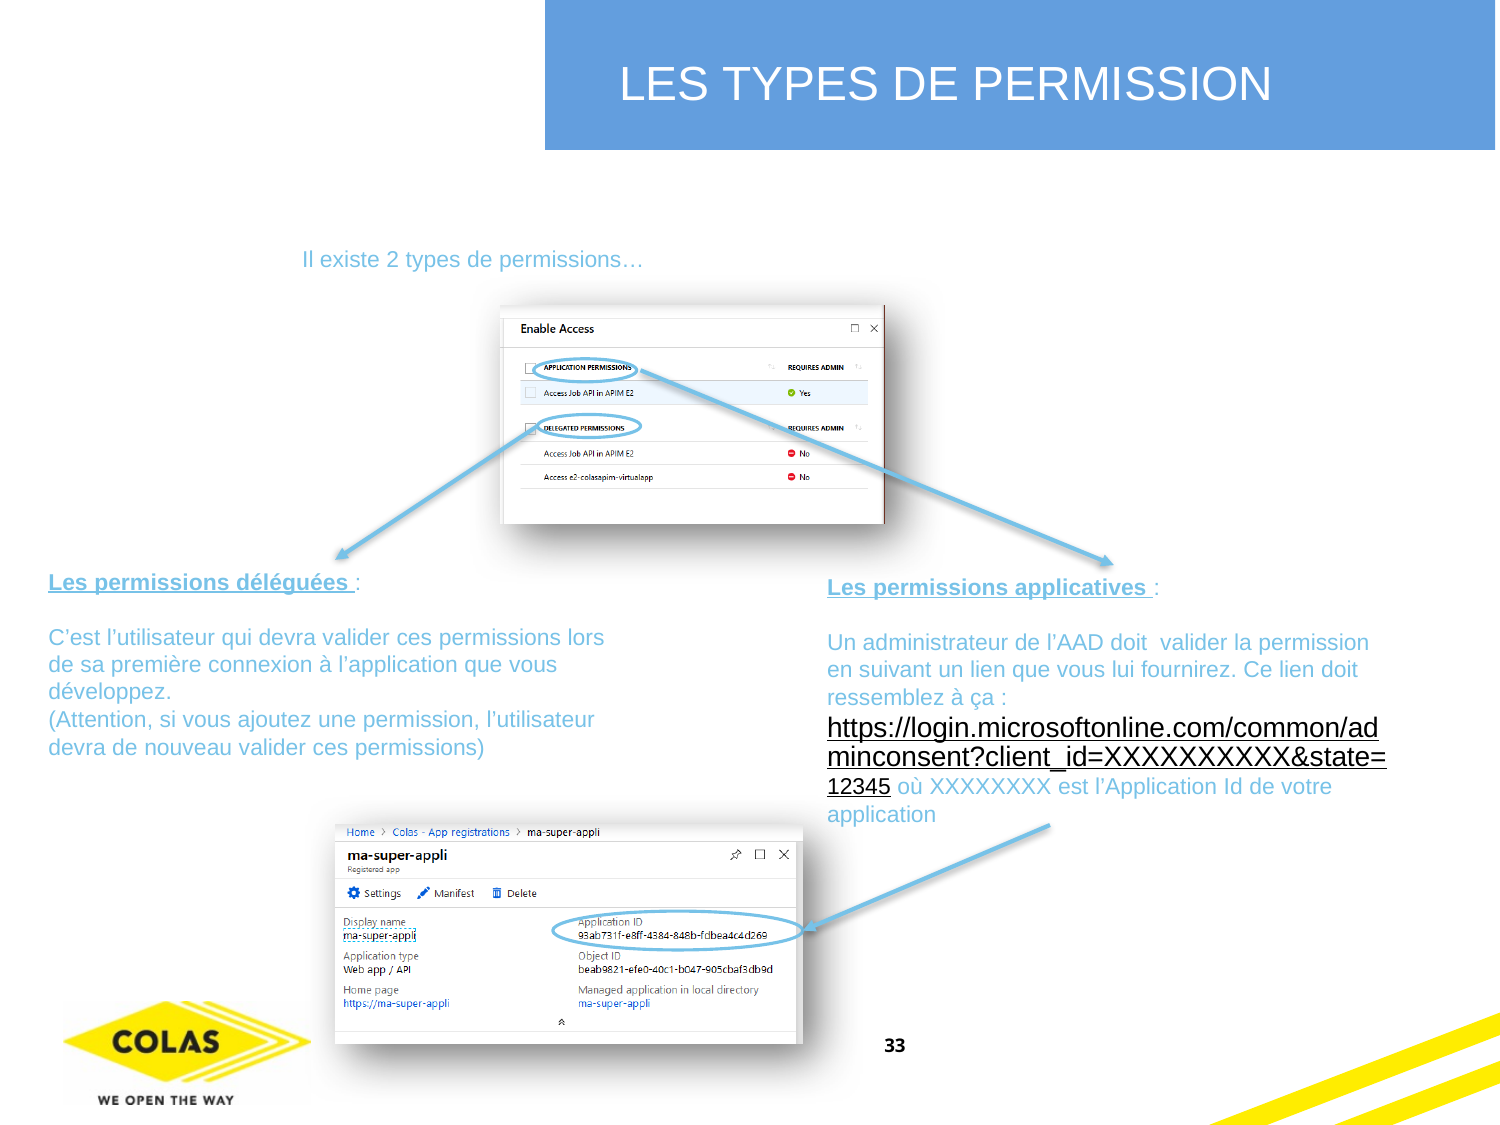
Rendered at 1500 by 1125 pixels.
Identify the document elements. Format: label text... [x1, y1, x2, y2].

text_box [334, 425, 538, 561]
text_box Les permissions applicatives : Un administrateur de l’AAD doit valider la permission en suivant un lien que vous lui fournirez. Ce lien doit ressemblez à ça : https://login.microsoftonline.com/common/adminconsent?client_id=XXXXXXXXXX&state=12345 où XXXXXXXX est l’Application Id de votre application [812, 565, 1416, 806]
picture [334, 824, 804, 1044]
text_box Les permissions déléguées : C’est l’utilisateur qui devra valider ces permissions lors de sa première connexion à l’application que vous développez. (Attention, si vous ajoutez une permission, l’utilisateur devra de nouveau valider ces permissions) [33, 559, 637, 767]
picture [63, 1001, 311, 1105]
text_box Il existe 2 types de permissions… [287, 237, 675, 280]
title Les types de permission [604, 44, 1500, 103]
picture [499, 305, 885, 524]
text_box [802, 824, 1051, 931]
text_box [640, 370, 1115, 566]
